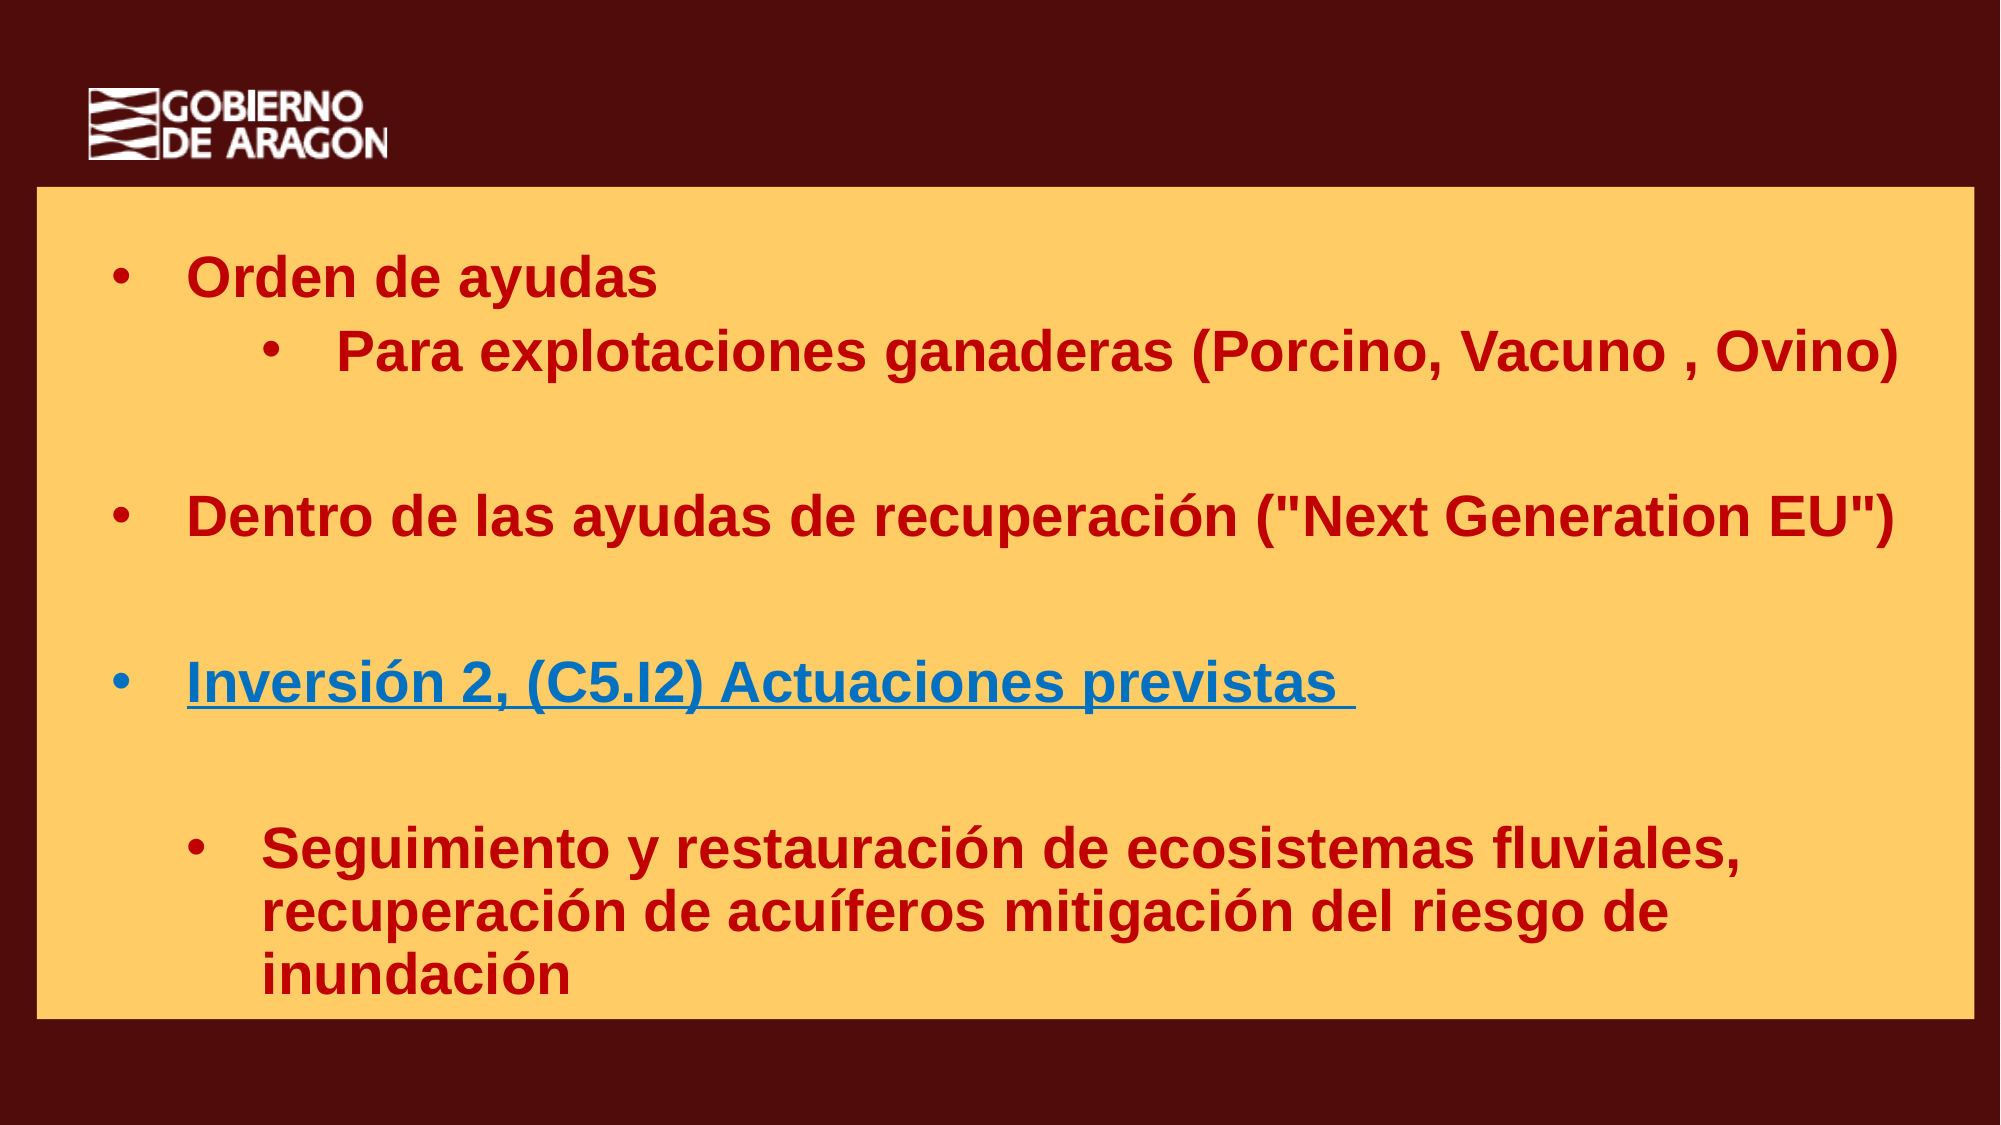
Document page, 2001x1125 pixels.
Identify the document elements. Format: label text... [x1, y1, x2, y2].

list Orden de ayudas Para explotaciones ganaderas (Porcino, Vacuno , Ovino) Dentro de las ayudas de recuperación ("Next Generation EU") Inversión 2, (C5.I2) Actuaciones previstas Seguimiento y restauración de ecosistemas fluviales, recuperación de acuíferos mitigación del riesgo de inundación [36, 186, 1975, 1020]
